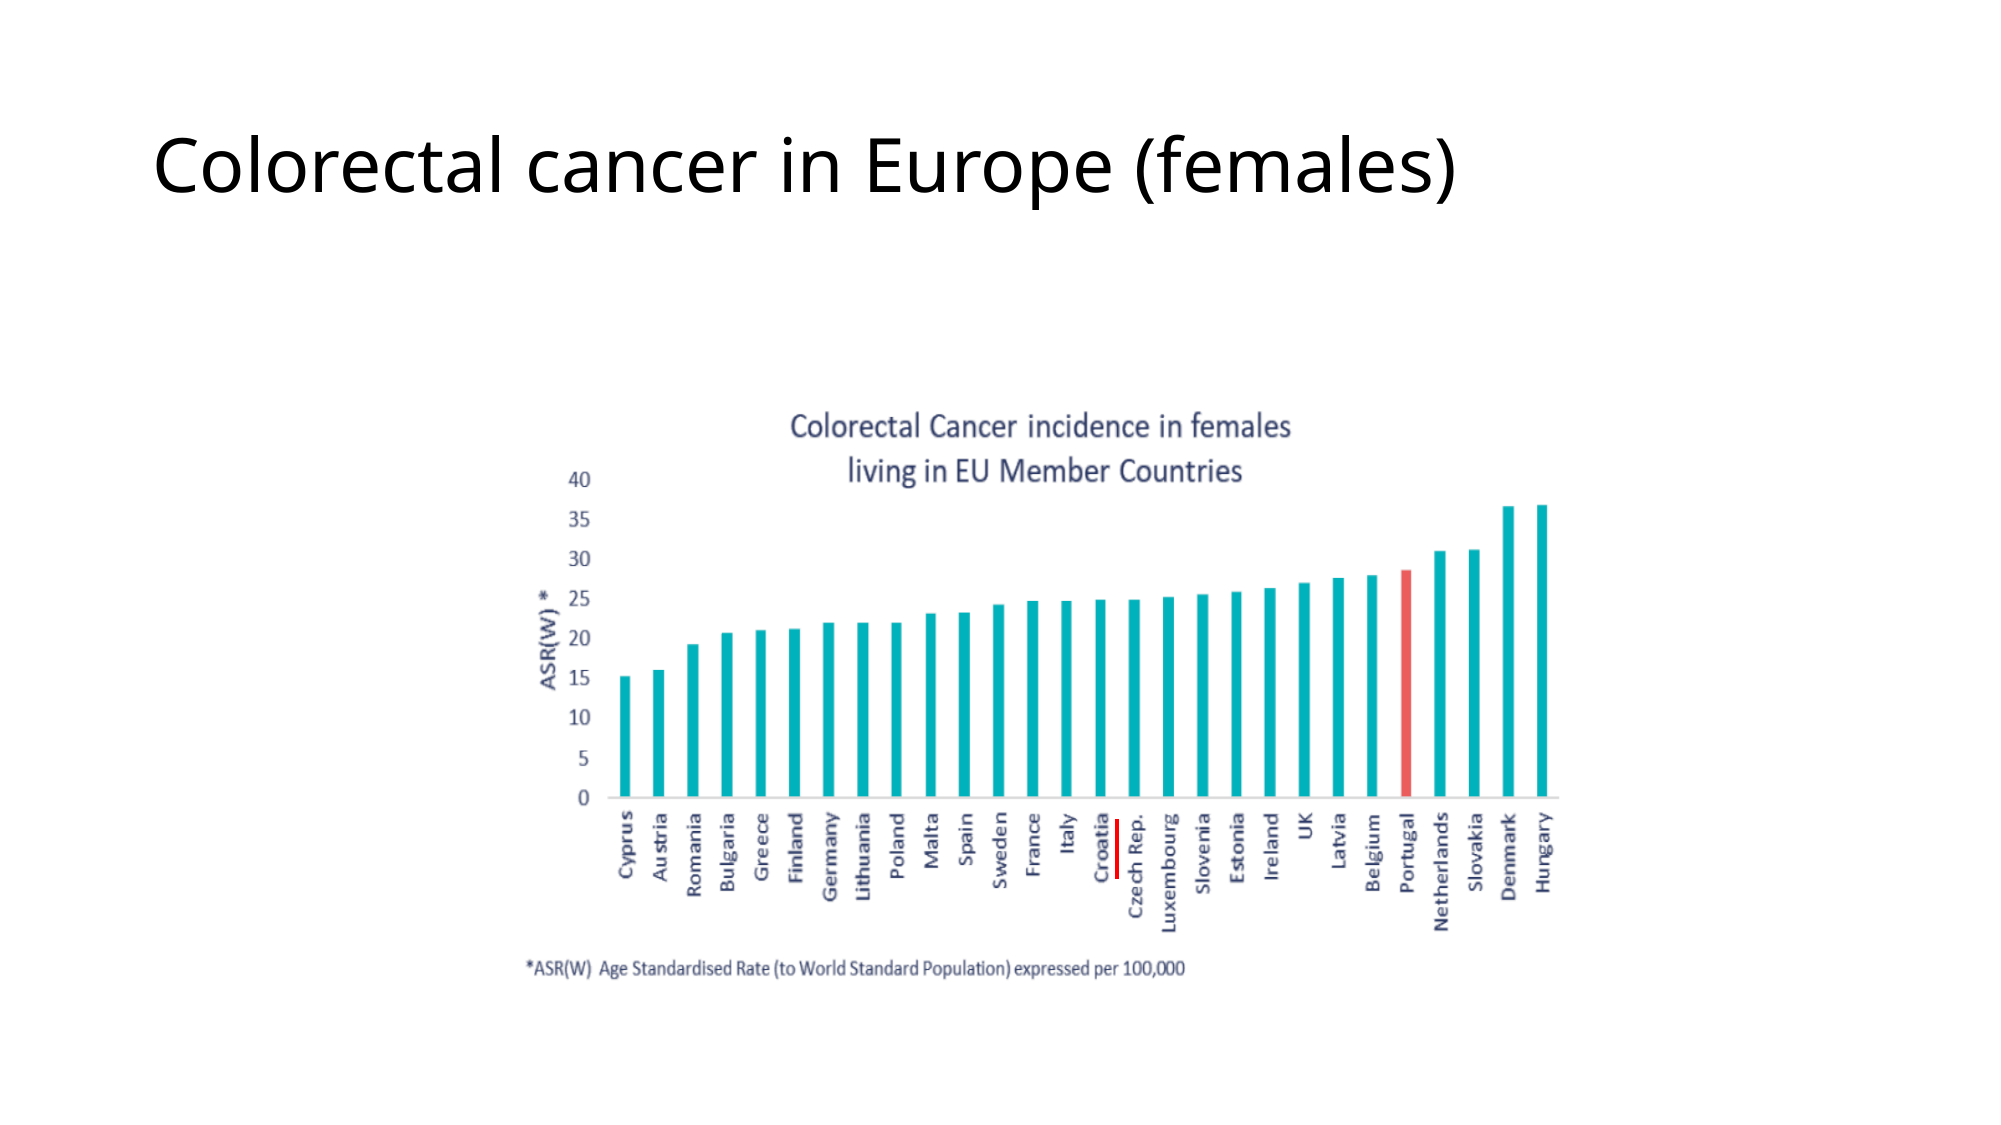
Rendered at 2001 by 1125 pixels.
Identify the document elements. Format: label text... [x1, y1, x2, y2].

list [428, 299, 1571, 1014]
title Colorectal cancer in Europe (females) [137, 59, 1863, 278]
